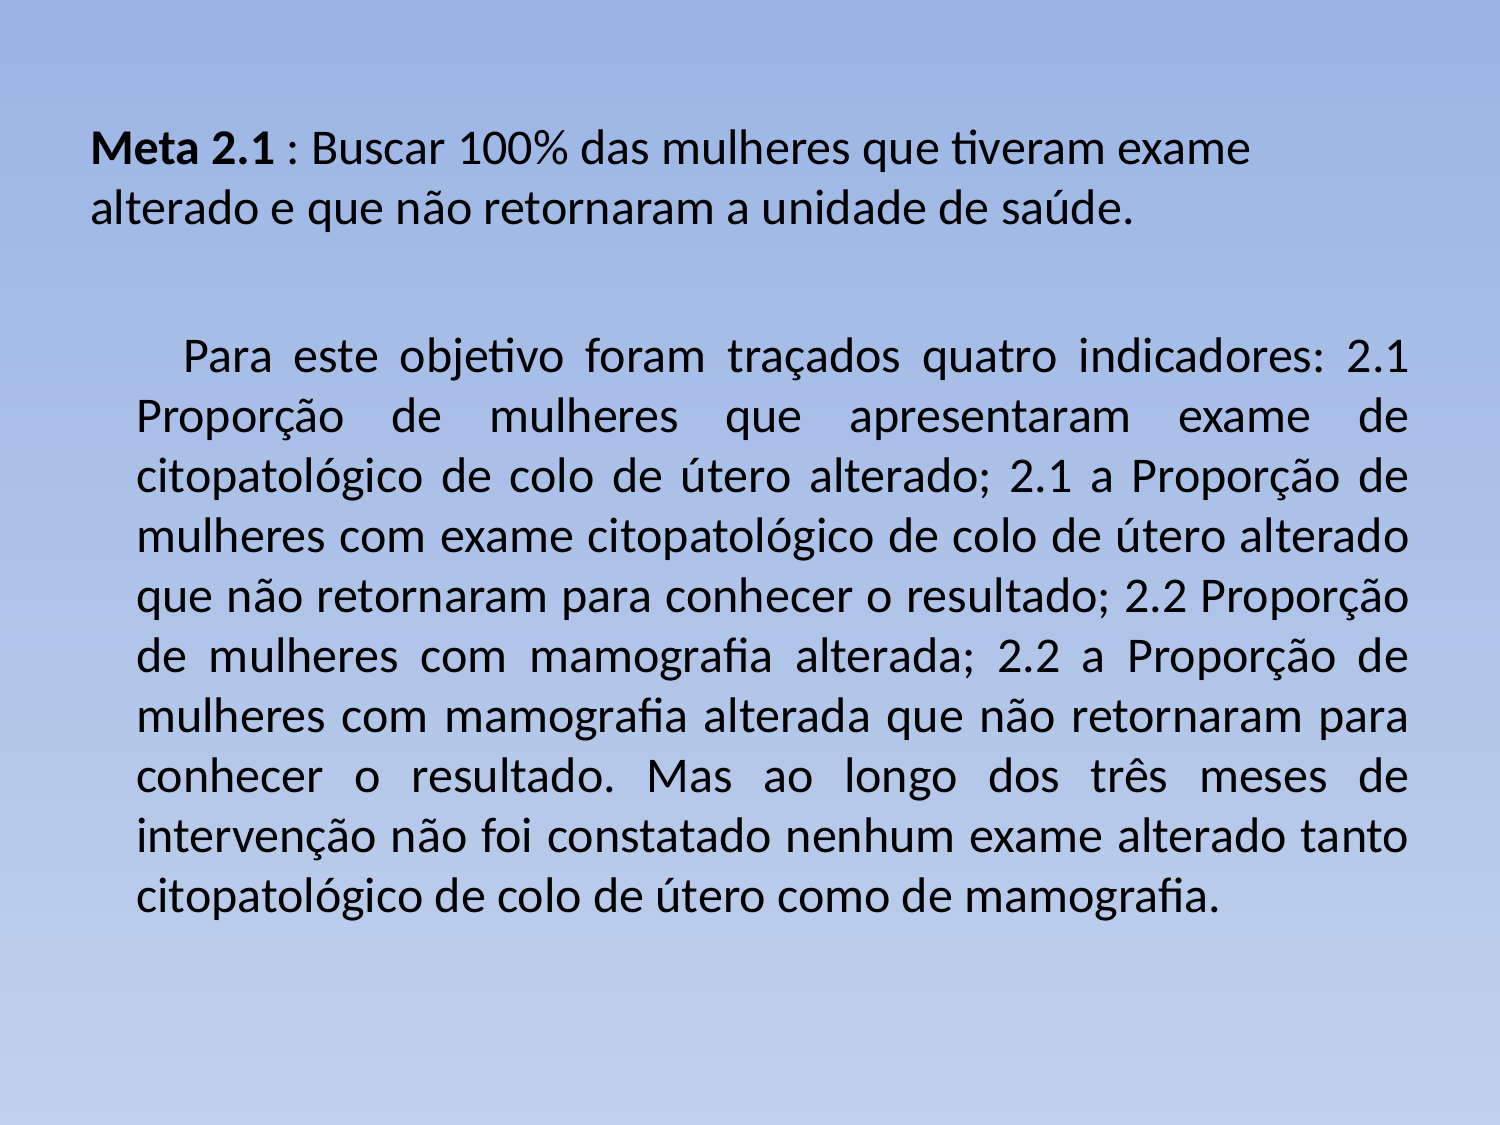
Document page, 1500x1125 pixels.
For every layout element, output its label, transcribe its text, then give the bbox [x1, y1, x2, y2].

list Para este objetivo foram traçados quatro indicadores: 2.1 Proporção de mulheres que apresentaram exame de citopatológico de colo de útero alterado; 2.1 a Proporção de mulheres com exame citopatológico de colo de útero alterado que não retornaram para conhecer o resultado; 2.2 Proporção de mulheres com mamografia alterada; 2.2 a Proporção de mulheres com mamografia alterada que não retornaram para conhecer o resultado. Mas ao longo dos três meses de intervenção não foi constatado nenhum exame alterado tanto citopatológico de colo de útero como de mamografia. [64, 314, 1425, 1005]
title Meta 2.1 : Buscar 100% das mulheres que tiveram exame alterado e que não retornaram a unidade de saúde. [75, 45, 1425, 314]
